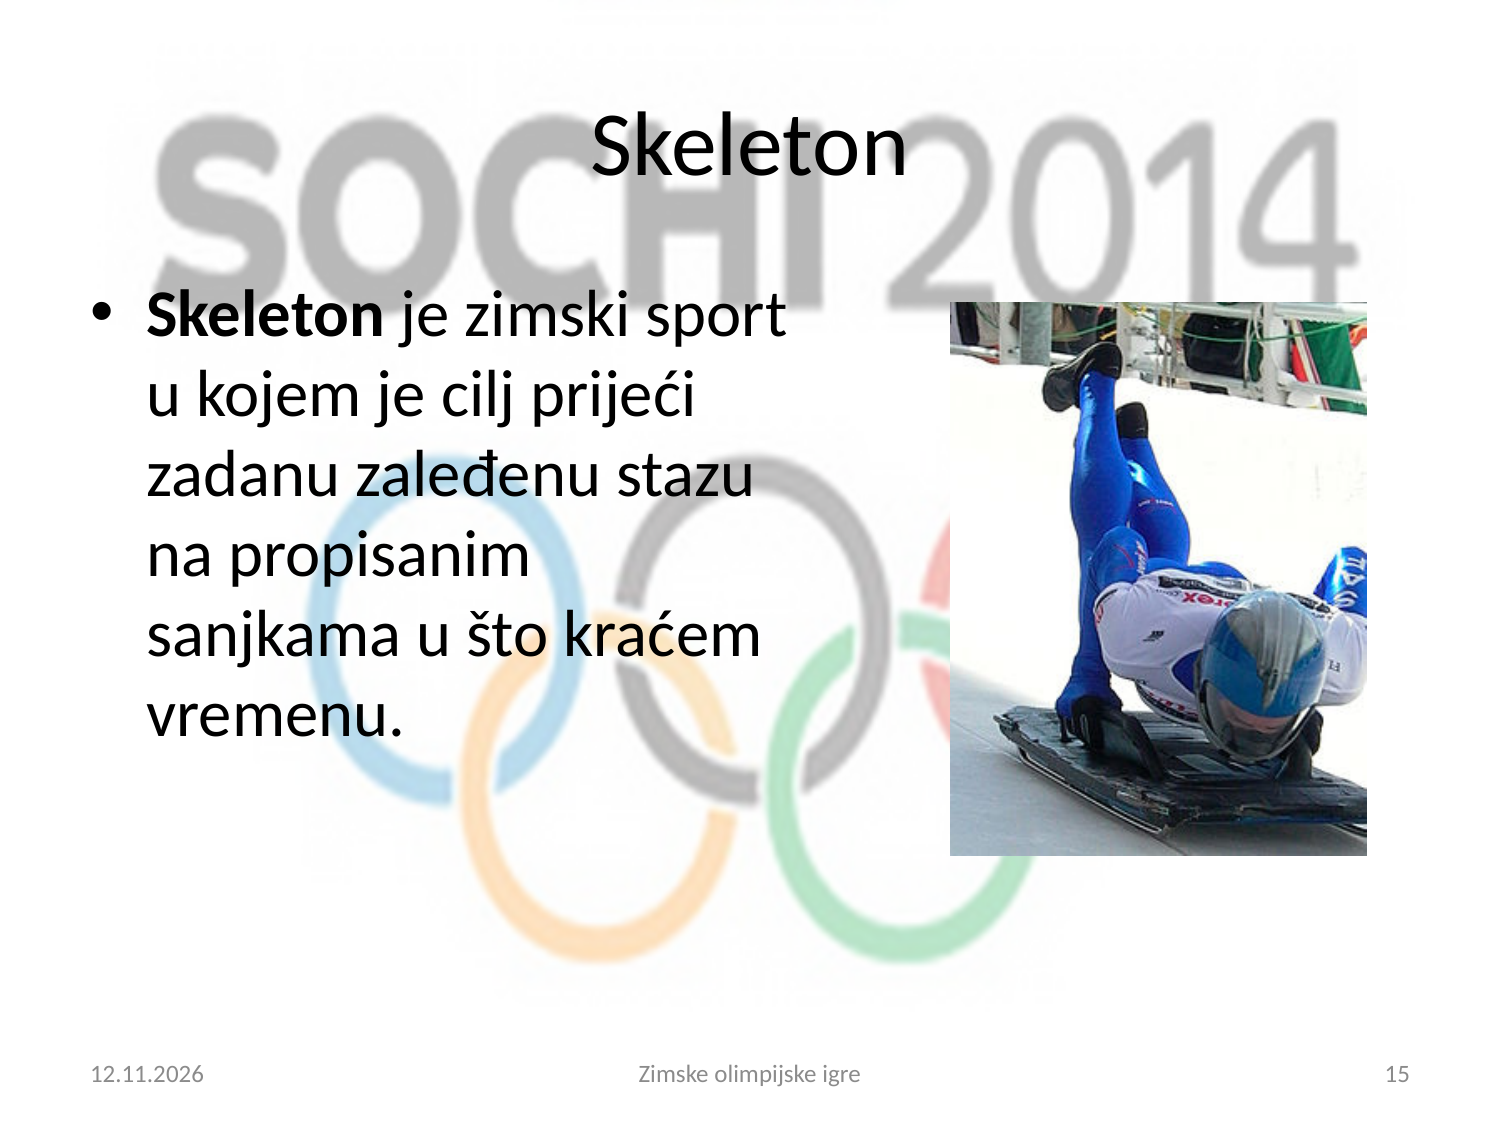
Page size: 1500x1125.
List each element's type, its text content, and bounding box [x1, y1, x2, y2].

slide_number 15 [1074, 1042, 1425, 1103]
picture [950, 302, 1367, 856]
title Skeleton [75, 45, 1425, 233]
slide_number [75, 1042, 425, 1103]
footer Zimske olimpijske igre [512, 1042, 988, 1103]
list Skeleton je zimski sport u kojem je cilj prijeći zadanu zaleđenu stazu na propisanim sanjkama u što kraćem vremenu. [75, 262, 809, 1005]
